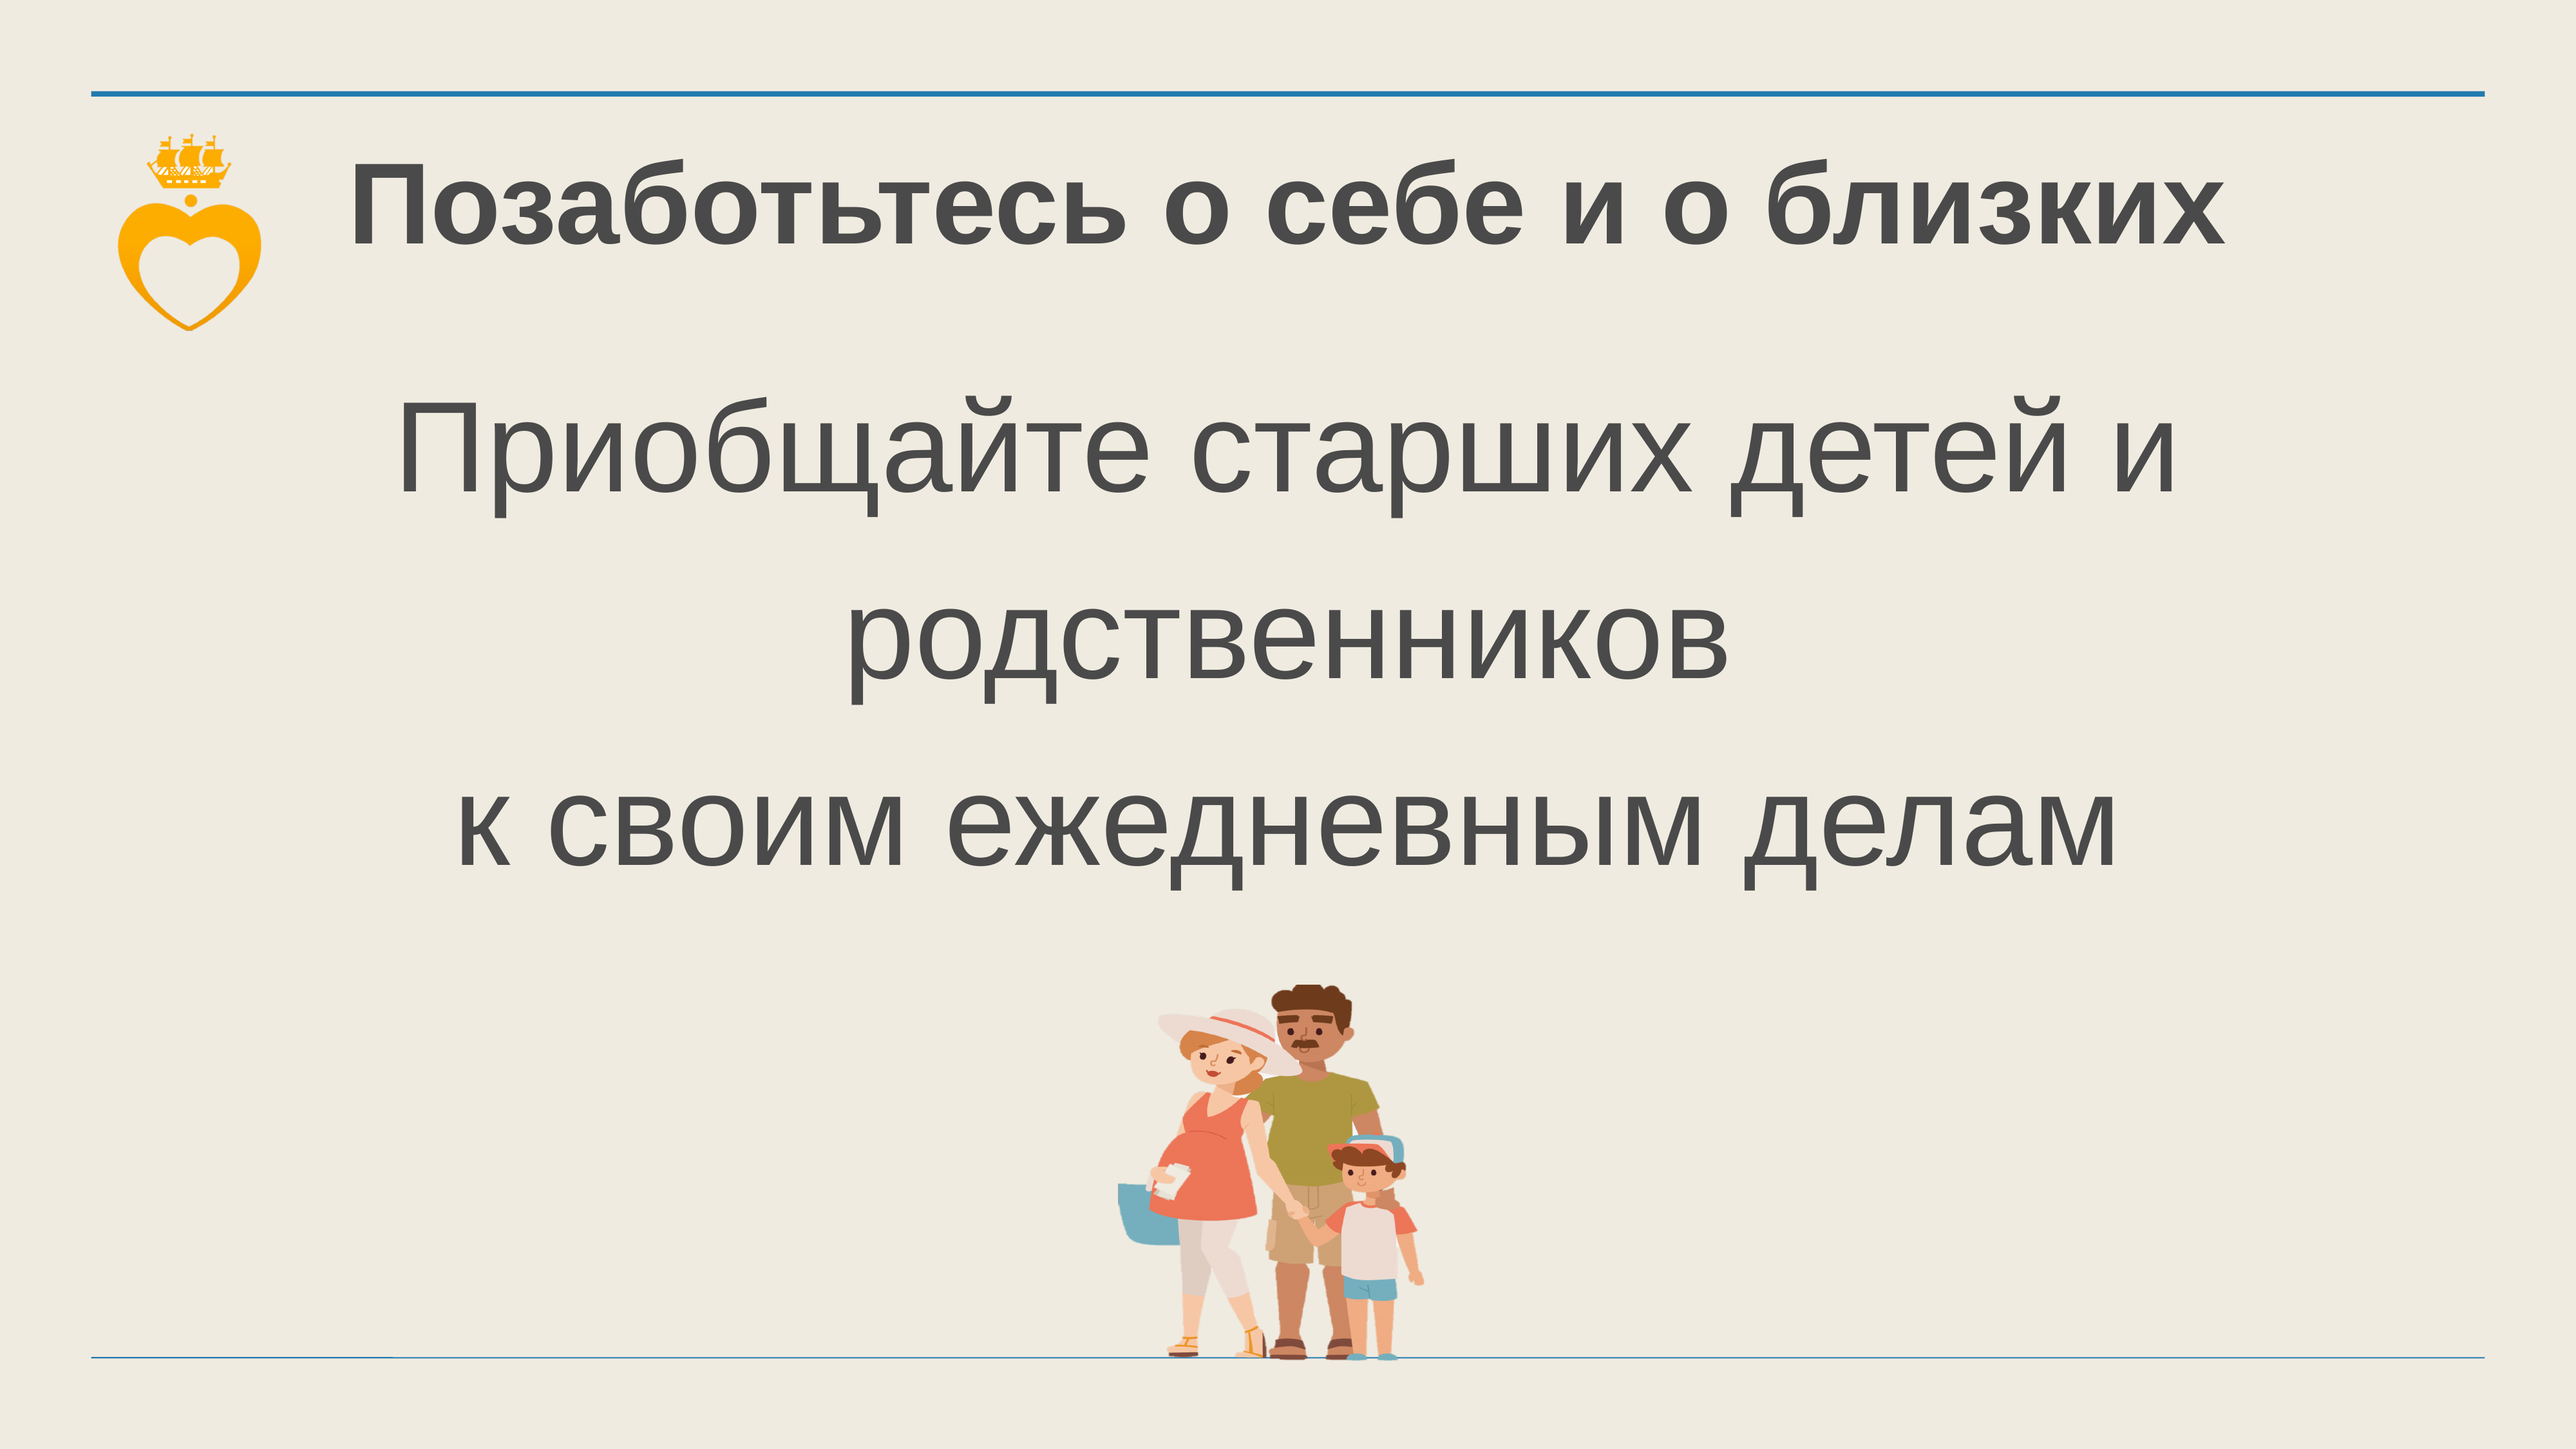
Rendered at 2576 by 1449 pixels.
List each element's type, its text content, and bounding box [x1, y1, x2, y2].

text_box Позаботьтесь о себе и о близких [182, 149, 2394, 331]
text_box Приобщайте старших детей и родственников к своим ежедневным делам [182, 357, 2394, 931]
picture [73, 115, 301, 344]
picture [1105, 969, 1435, 1392]
